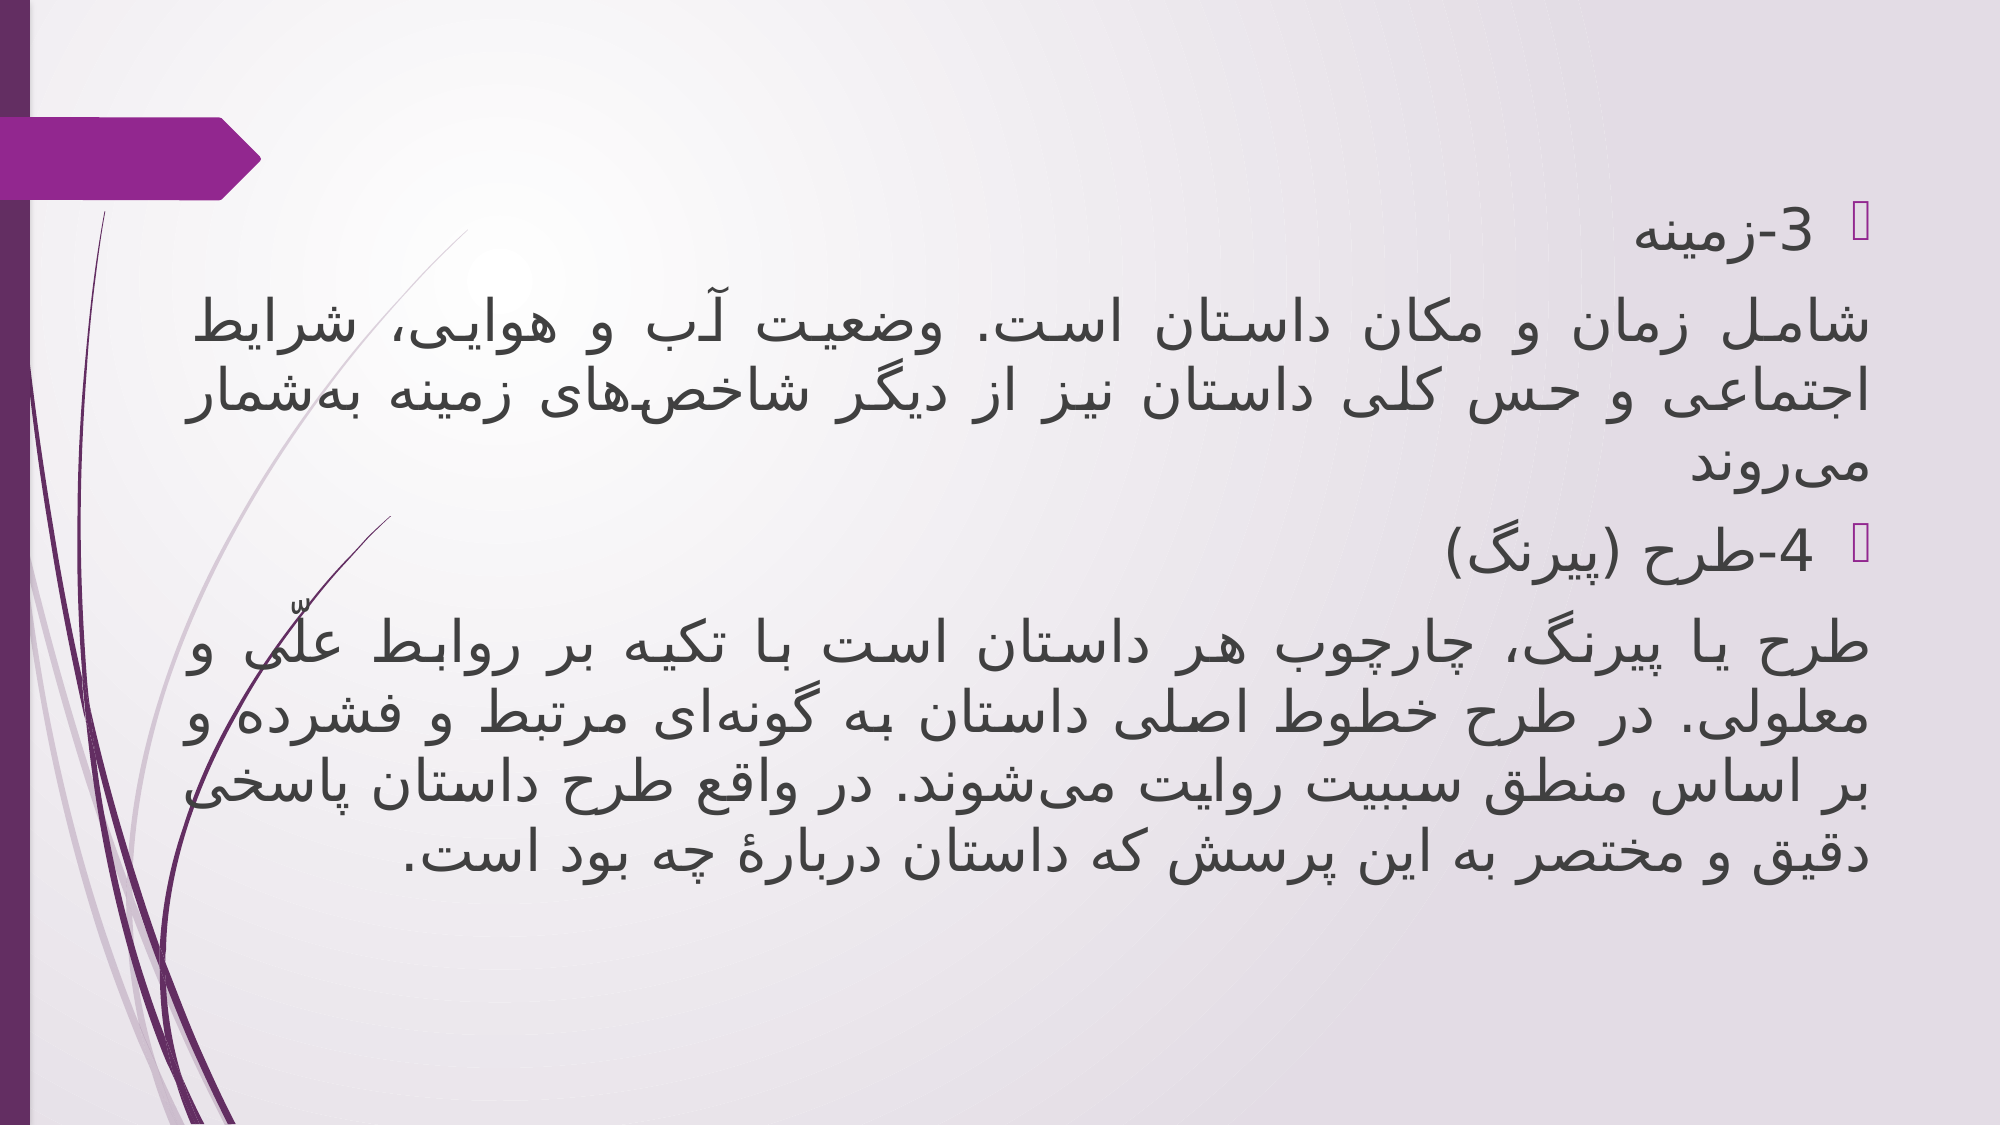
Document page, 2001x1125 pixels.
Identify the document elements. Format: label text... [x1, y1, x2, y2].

list 3-زمینه شامل زمان و مکان داستان است. وضعیت آب و هوایی، شرایط اجتماعی و حس کلی داستان نیز از دیگر شاخص‌های زمینه به‌شمار می‌روند 4-طرح (پیرنگ) طرح یا پیرنگ، چارچوب هر داستان است با تکیه بر روابط علّی و معلولی. در طرح خطوط اصلی داستان به گونه‌ای مرتبط و فشرده و بر اساس منطق سببیت روایت می‌شوند. در واقع طرح داستان پاسخی دقیق و مختصر به این پرسش که داستان دربارهٔ چه بود است. [166, 184, 1888, 970]
